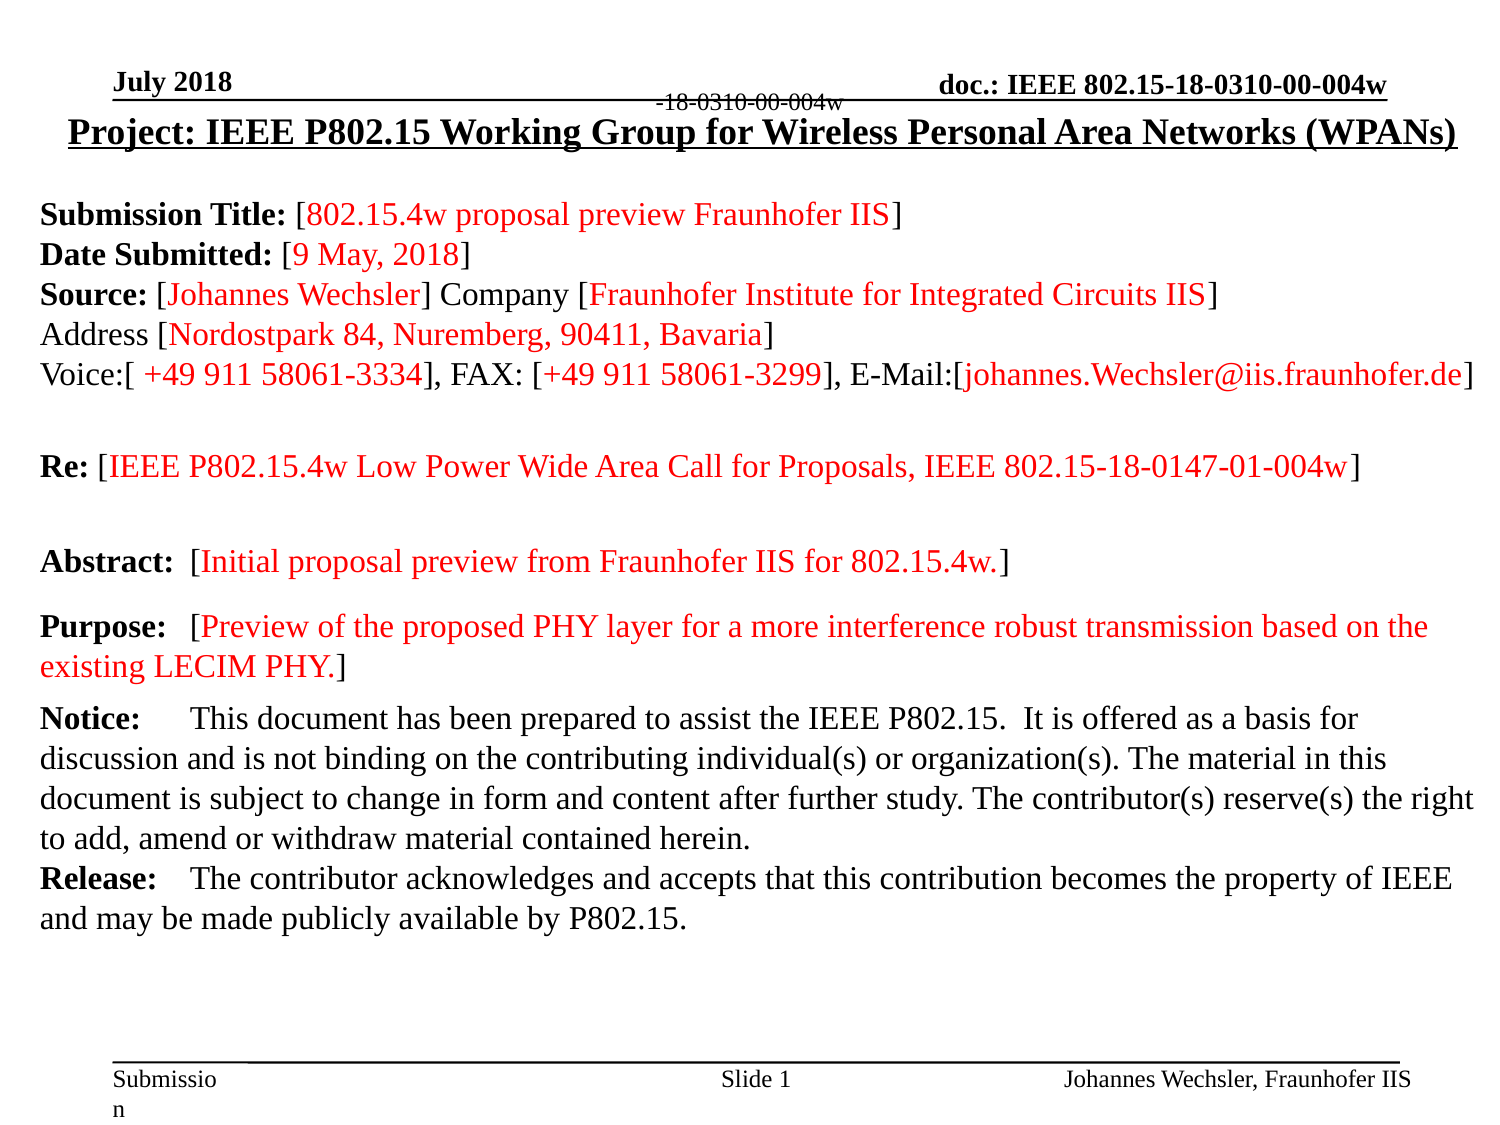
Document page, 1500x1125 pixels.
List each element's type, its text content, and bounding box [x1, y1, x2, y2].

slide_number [112, 62, 375, 98]
footer Johannes Wechsler, Fraunhofer IIS [900, 1062, 1413, 1093]
text_box Project: IEEE P802.15 Working Group for Wireless Personal Area Networks (WPANs) Submission Title: [802.15.4w proposal preview Fraunhofer IIS] Date Submitted: [9 May, 2018] Source: [Johannes Wechsler] Company [Fraunhofer Institute for Integrated Circuits IIS] Address [Nordostpark 84, Nuremberg, 90411, Bavaria] Voice:[ +49 911 58061-3334], FAX: [+49 911 58061-3299], E-Mail:[johannes.Wechsler@iis.fraunhofer.de] Re: [IEEE P802.15.4w Low Power Wide Area Call for Proposals, IEEE 802.15-18-0147-01-004w] Abstract: [Initial proposal preview from Fraunhofer IIS for 802.15.4w.] Purpose: [Preview of the proposed PHY layer for a more interference robust transmission based on the existing LECIM PHY.] Notice: This document has been prepared to assist the IEEE P802.15. It is offered as a basis for discussion and is not binding on the contributing individual(s) or organization(s). The material in this document is subject to change in form and content after further study. The contributor(s) reserve(s) the right to add, amend or withdraw material contained herein. Release: The contributor acknowledges and accepts that this contribution becomes the property of IEEE and may be made publicly available by P802.15. [24, 99, 1500, 944]
slide_number Slide 1 [712, 1062, 800, 1093]
